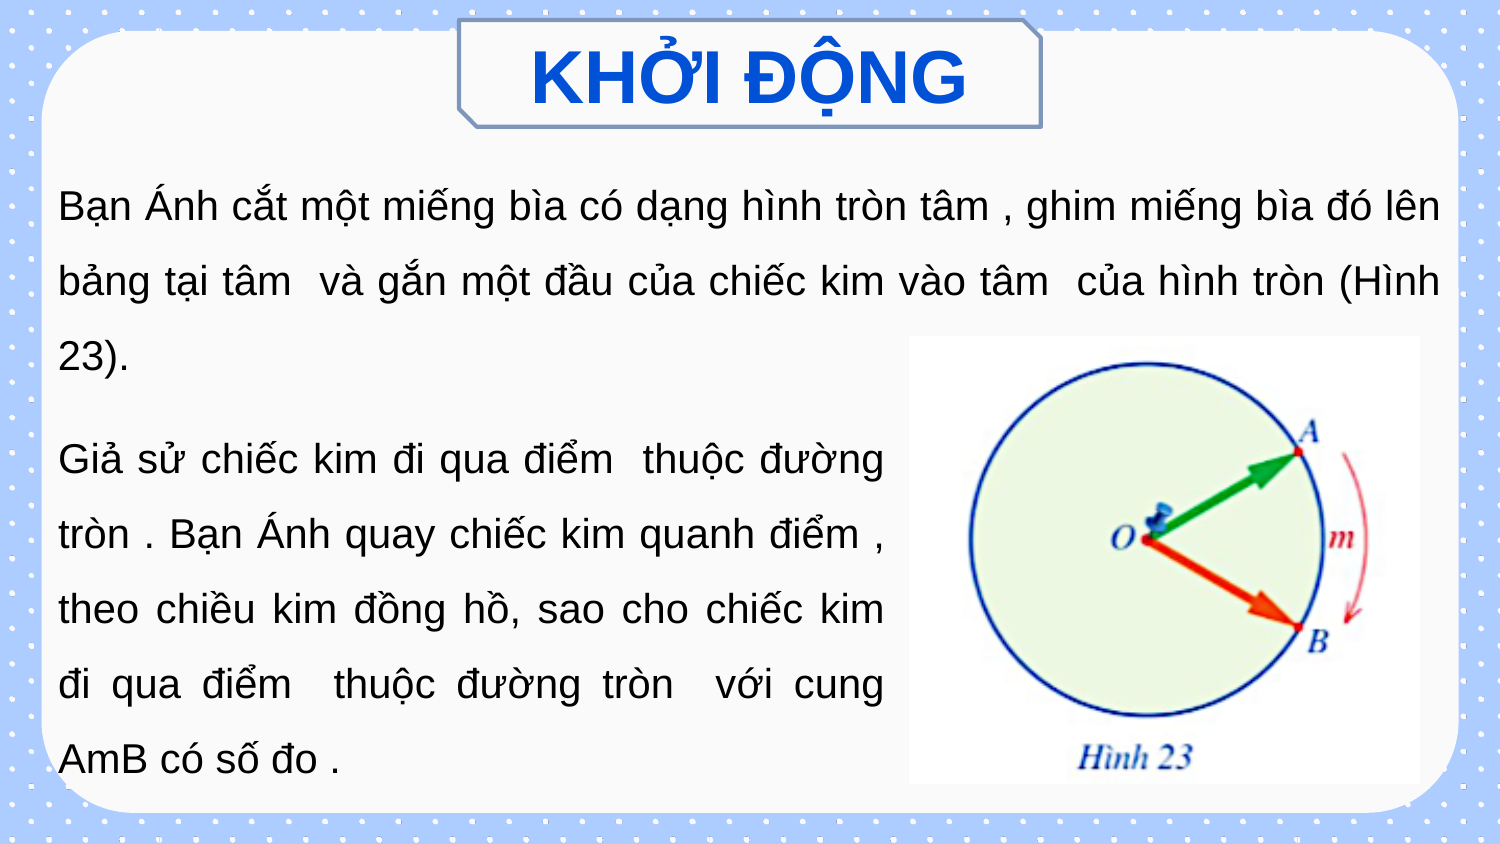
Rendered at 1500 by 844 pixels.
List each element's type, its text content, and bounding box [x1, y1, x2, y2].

text_box KHỞI ĐỘNG [456, 17, 1043, 129]
picture [0, 0, 1500, 844]
